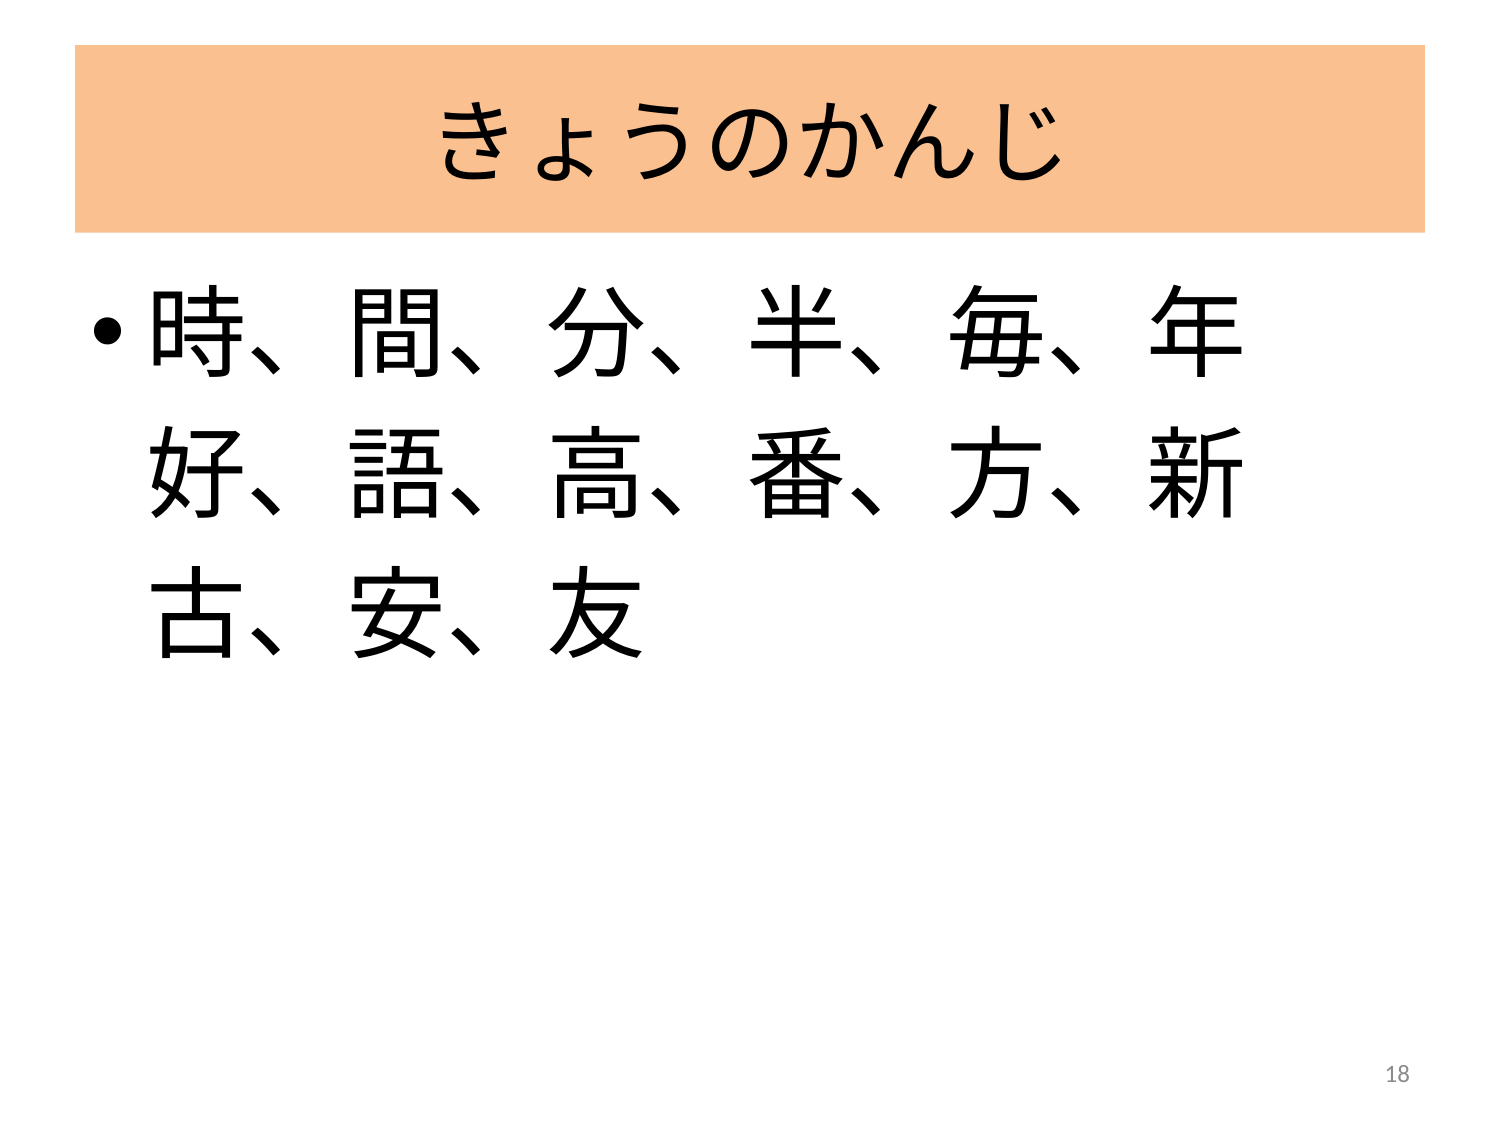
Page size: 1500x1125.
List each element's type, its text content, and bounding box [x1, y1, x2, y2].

title きょうのかんじ [75, 45, 1425, 233]
slide_number 18 [1074, 1042, 1425, 1103]
list 時、間、分、半、毎、年 好、語、高、番、方、新 古、安、友 [75, 262, 1500, 1005]
